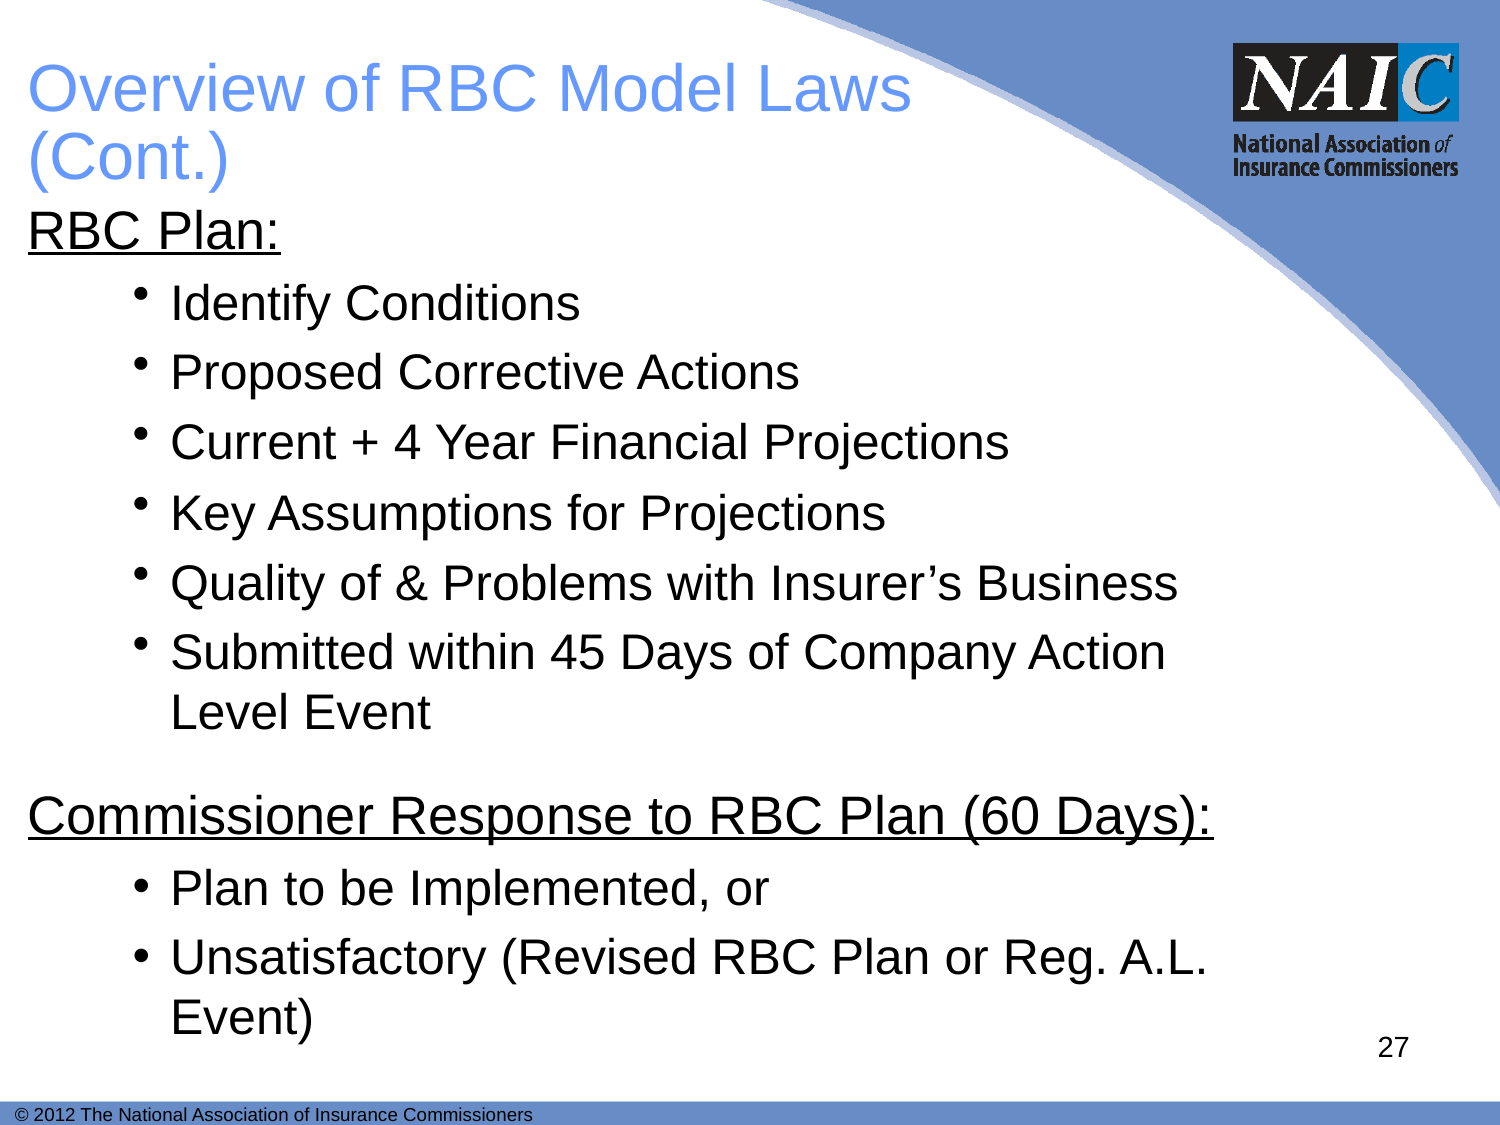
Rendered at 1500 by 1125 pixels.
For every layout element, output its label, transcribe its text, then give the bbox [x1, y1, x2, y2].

list RBC Plan: Identify Conditions Proposed Corrective Actions Current + 4 Year Financial Projections Key Assumptions for Projections Quality of & Problems with Insurer’s Business Submitted within 45 Days of Company Action Level Event Commissioner Response to RBC Plan (60 Days): Plan to be Implemented, or Unsatisfactory (Revised RBC Plan or Reg. A.L. Event) [12, 187, 1300, 1100]
picture [0, 0, 1500, 1125]
slide_number 27 [1074, 1024, 1425, 1103]
title Overview of RBC Model Laws (Cont.) [12, 50, 1038, 187]
